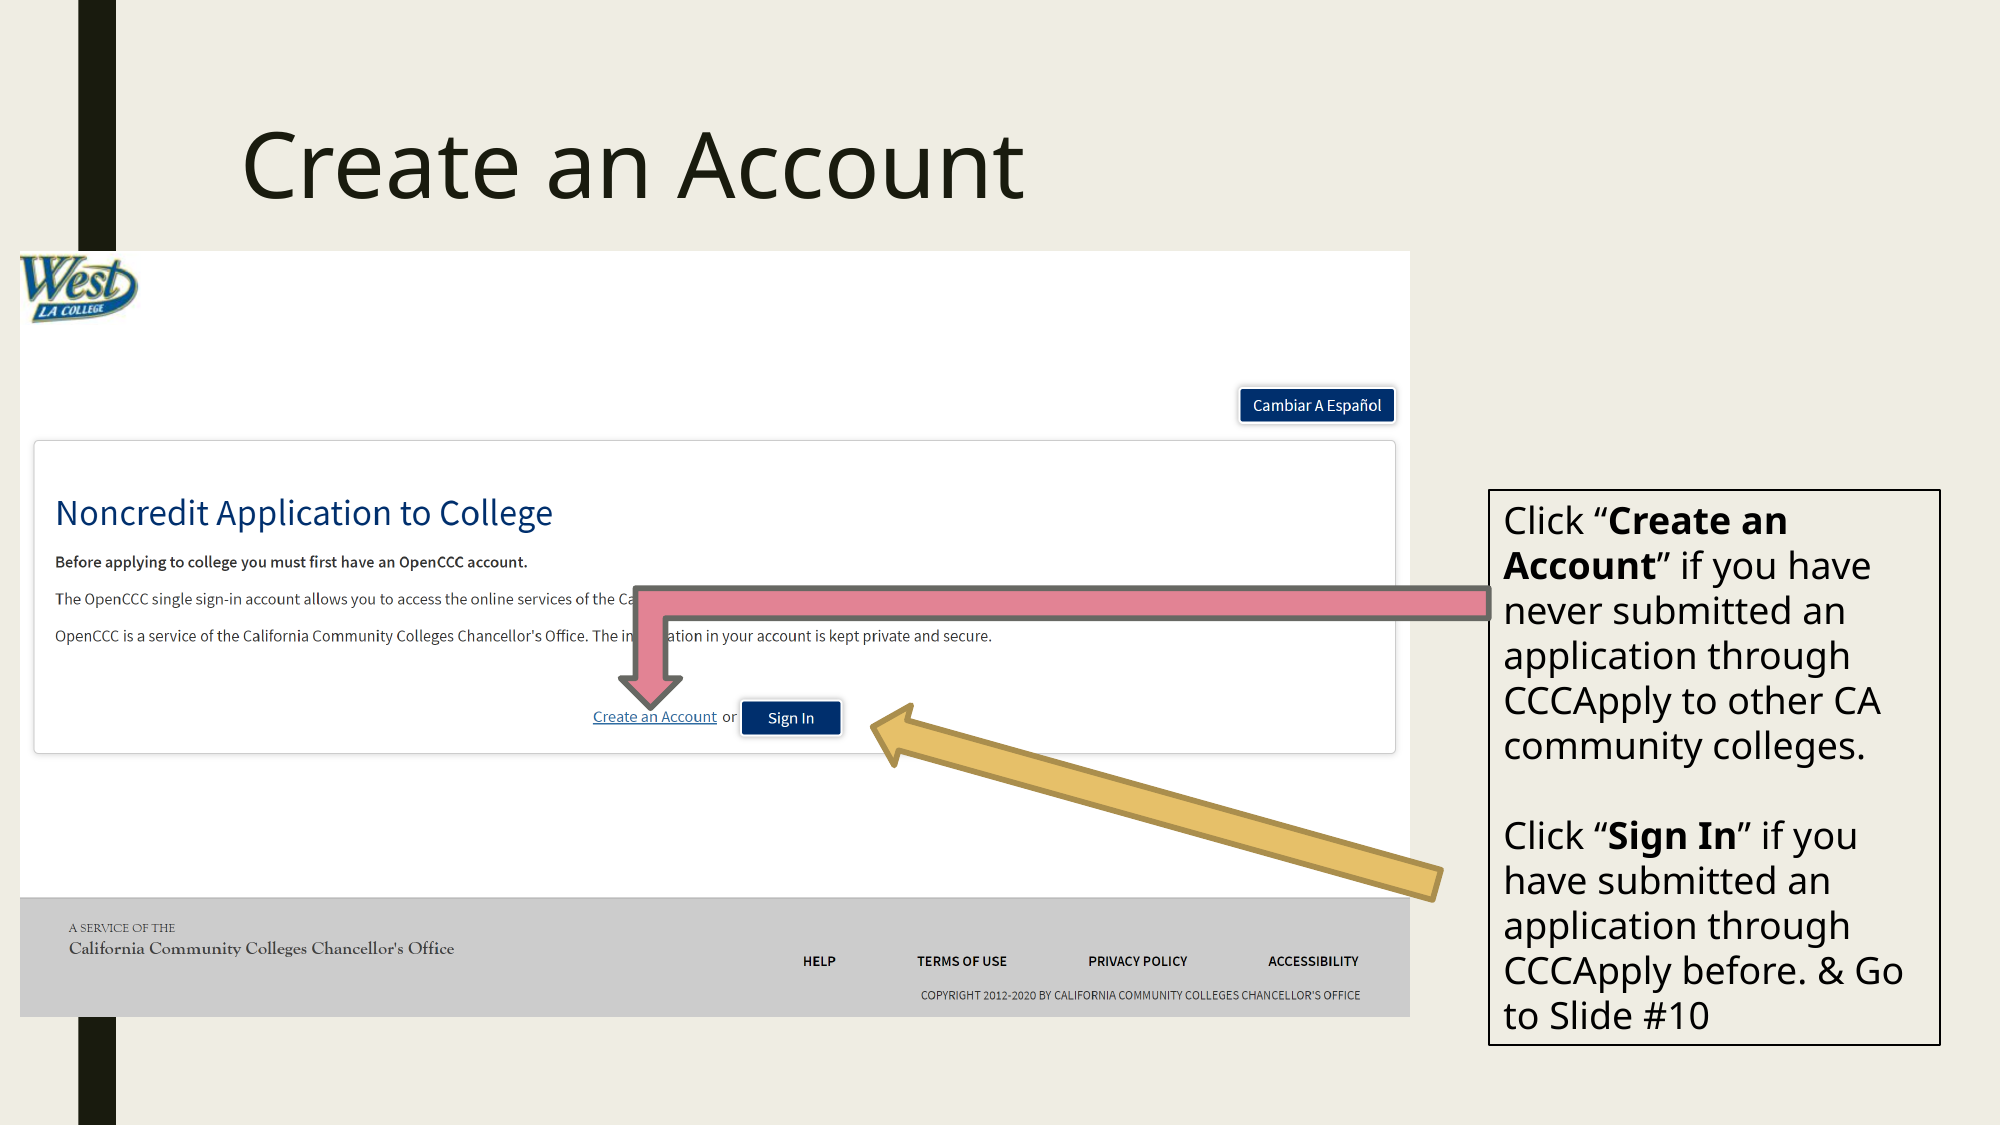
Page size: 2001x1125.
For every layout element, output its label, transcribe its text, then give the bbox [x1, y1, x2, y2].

picture [19, 251, 1410, 1017]
text_box [1410, 585, 1492, 622]
text_box Click “Create an Account” if you have never submitted an application through CCCApply to other CA community colleges. Click “Sign In” if you have submitted an application through CCCApply before. & Go to Slide #10 [1488, 490, 1941, 1045]
text_box [1410, 858, 1444, 903]
title Create an Account [225, 112, 1800, 357]
